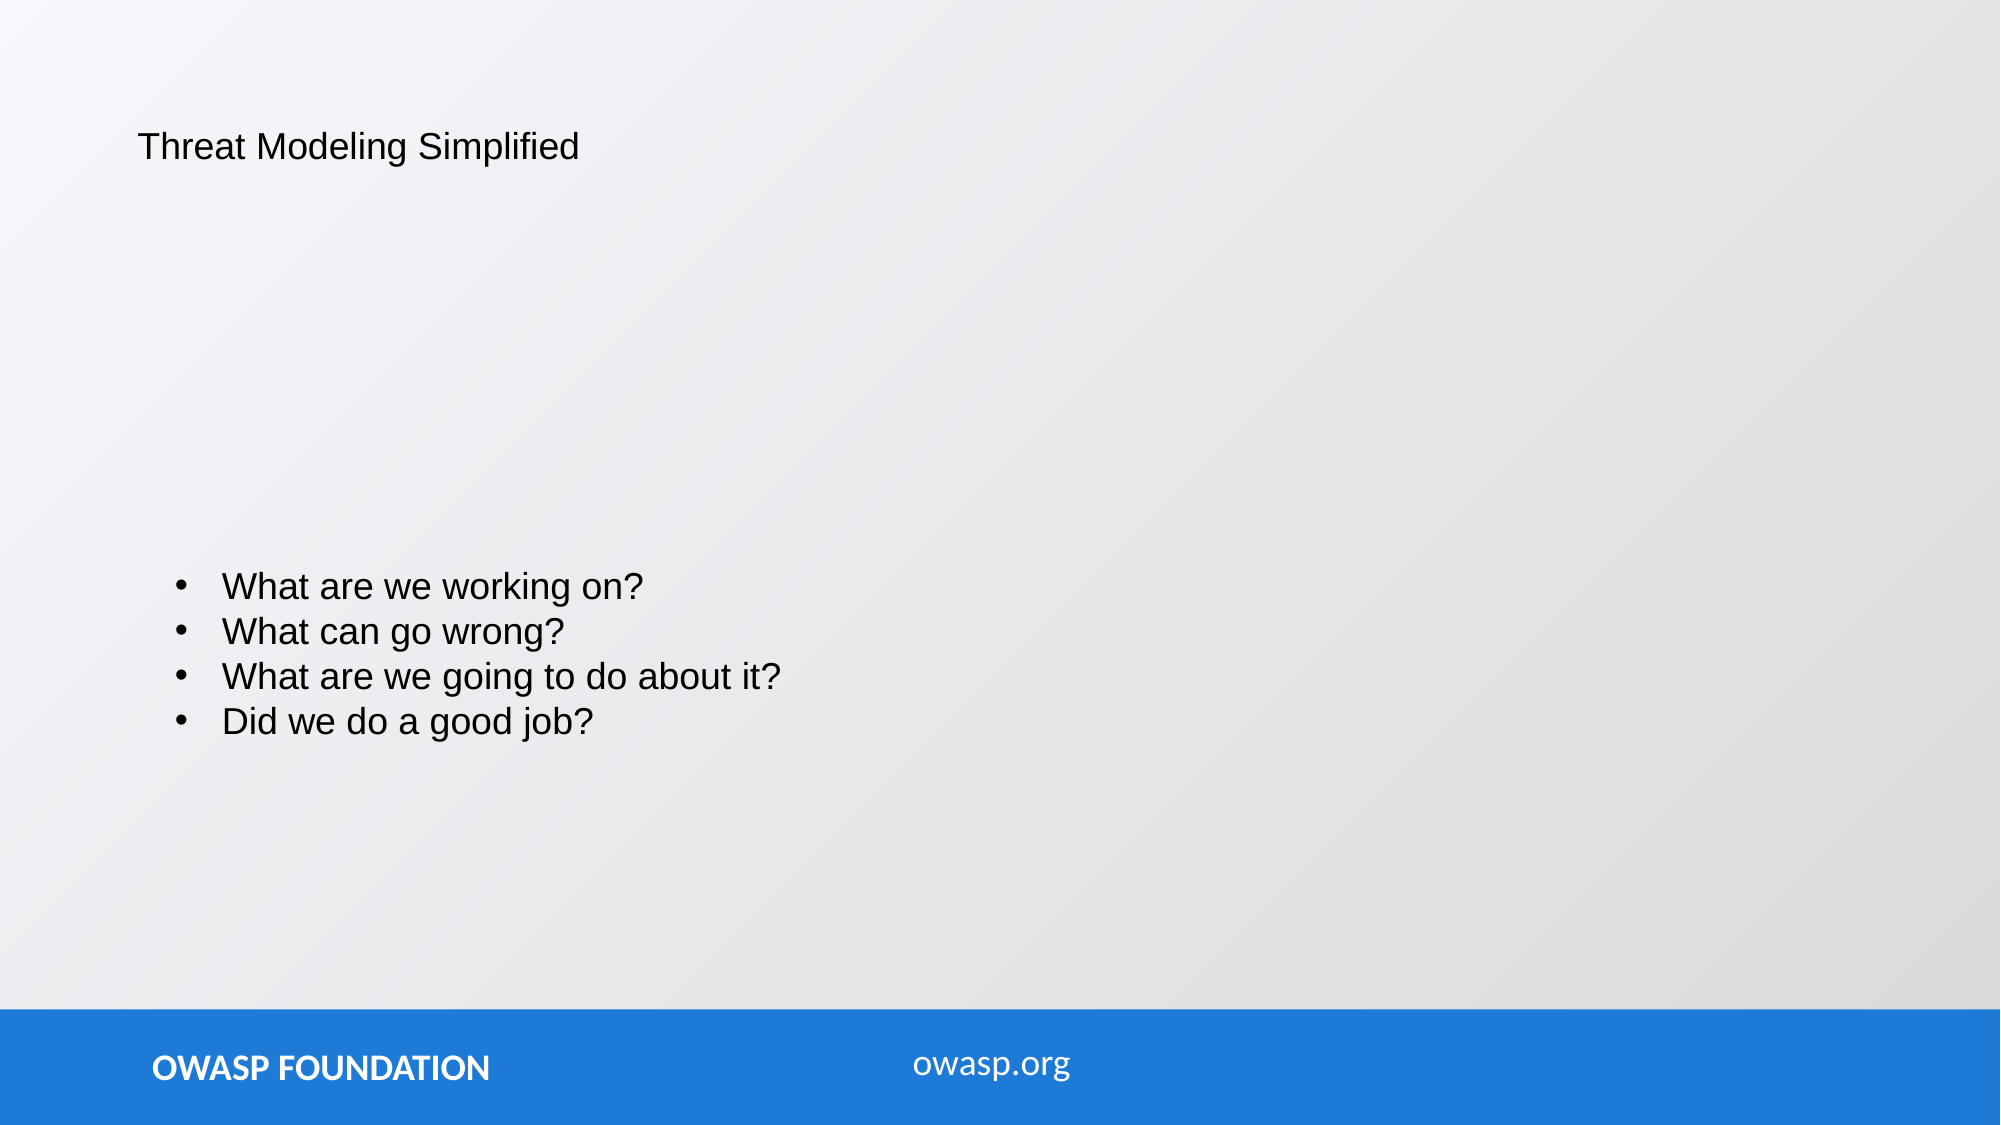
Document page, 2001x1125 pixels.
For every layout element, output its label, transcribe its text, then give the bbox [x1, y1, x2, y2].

title Threat Modeling Simplified [137, 35, 1863, 253]
subtitle What are we working on? What can go wrong? What are we going to do about it? Did we do a good job? [137, 295, 1863, 1010]
